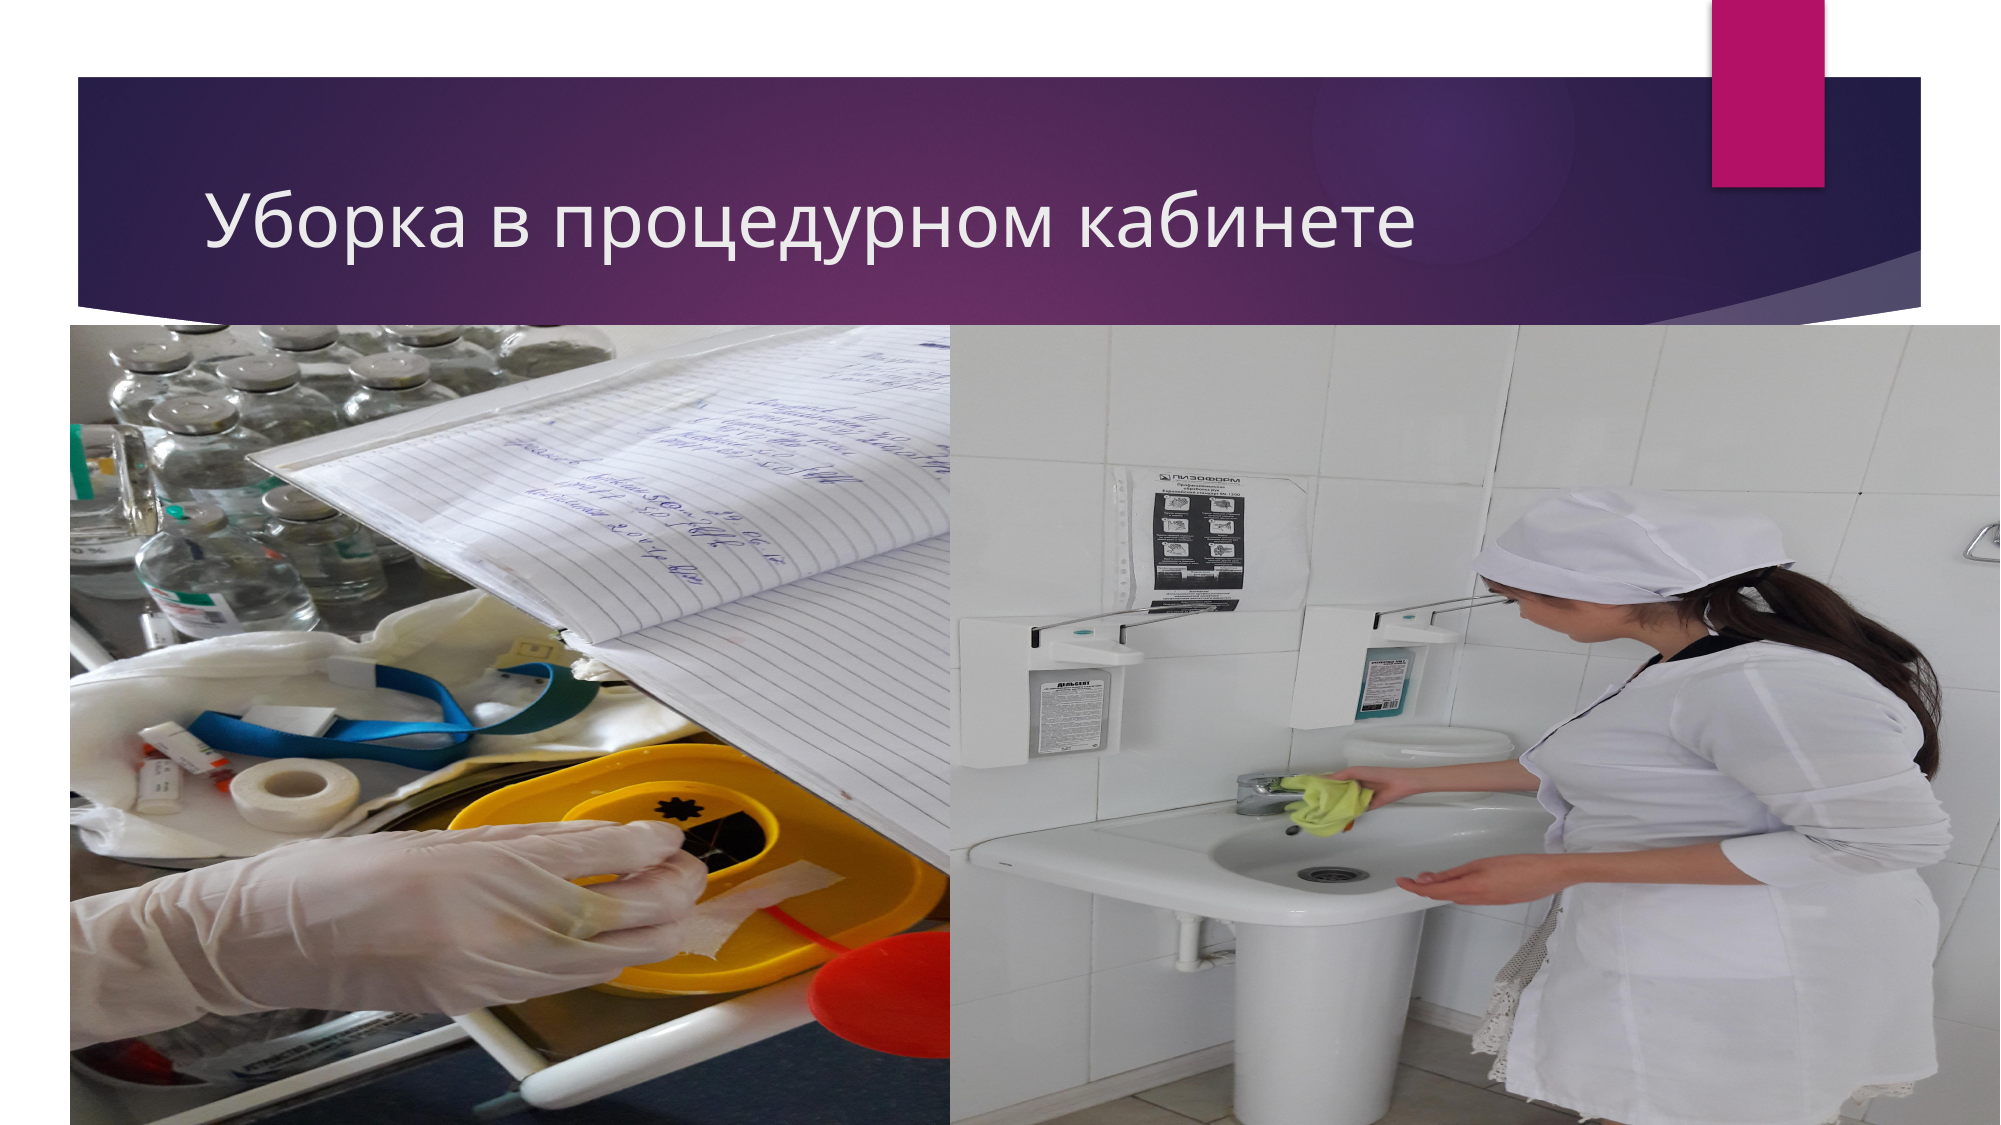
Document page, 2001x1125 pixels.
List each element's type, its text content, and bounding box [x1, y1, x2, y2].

picture [70, 324, 950, 1125]
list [950, 324, 2000, 1125]
title Уборка в процедурном кабинете [189, 159, 1627, 276]
